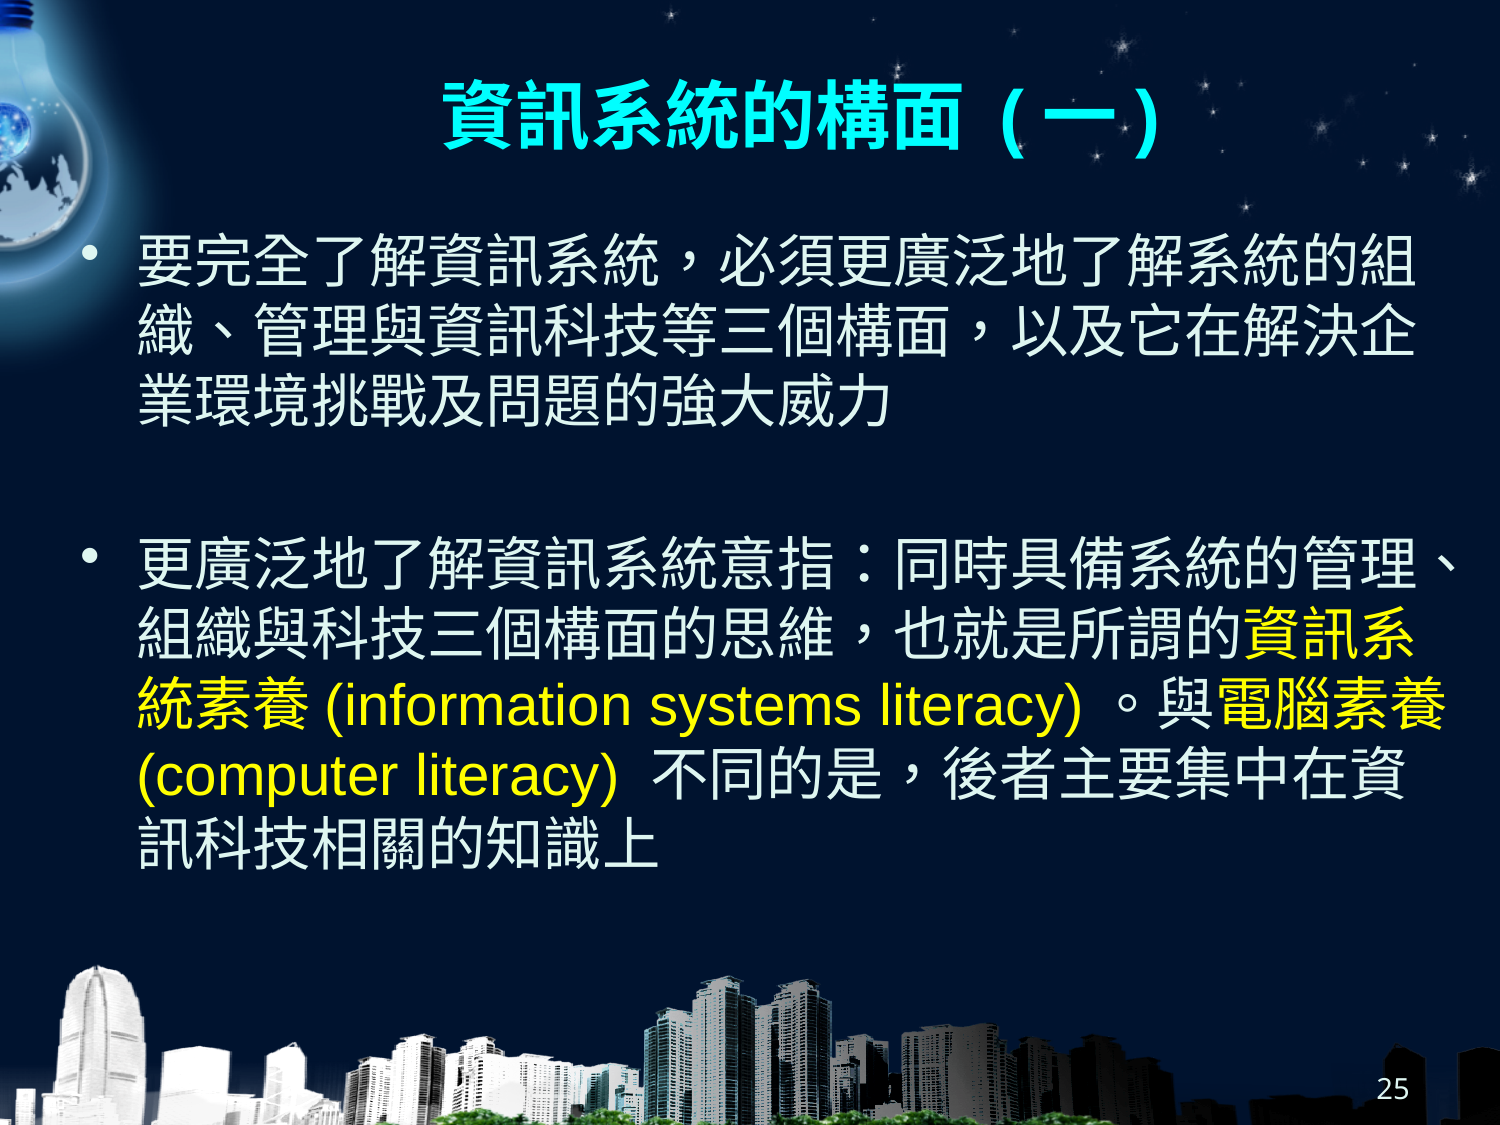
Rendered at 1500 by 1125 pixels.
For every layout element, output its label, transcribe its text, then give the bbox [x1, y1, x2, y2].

picture [656, 0, 1500, 223]
slide_number 25 [1074, 1062, 1426, 1125]
list 要完全了解資訊系統，必須更廣泛地了解系統的組織、管理與資訊科技等三個構面，以及它在解決企業環境挑戰及問題的強大威力 更廣泛地了解資訊系統意指：同時具備系統的管理、組織與科技三個構面的思維，也就是所謂的資訊系統素養(information systems literacy)。與電腦素養(computer literacy) 不同的是，後者主要集中在資訊科技相關的知識上 [64, 217, 1465, 981]
picture [0, 0, 182, 383]
title 資訊系統的構面 (一) [135, 19, 1465, 209]
picture [0, 964, 1500, 1125]
